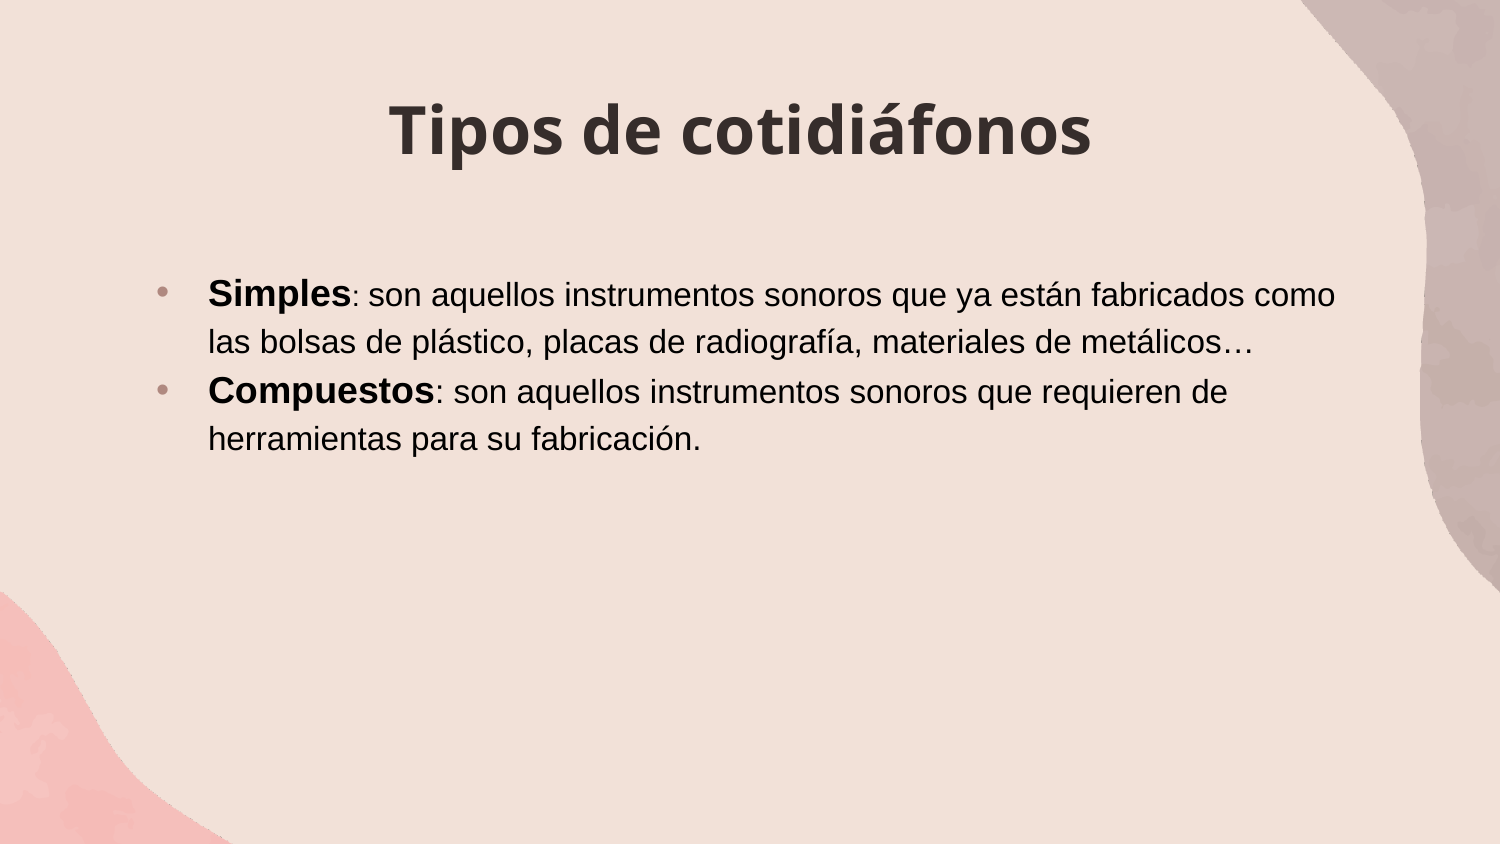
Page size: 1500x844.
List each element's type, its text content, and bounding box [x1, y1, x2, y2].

picture [0, 0, 1500, 844]
title Tipos de cotidiáfonos [118, 72, 1382, 167]
list Simples: son aquellos instrumentos sonoros que ya están fabricados como las bolsas de plástico, placas de radiografía, materiales de metálicos… Compuestos: son aquellos instrumentos sonoros que requieren de herramientas para su fabricación. [118, 247, 1382, 570]
